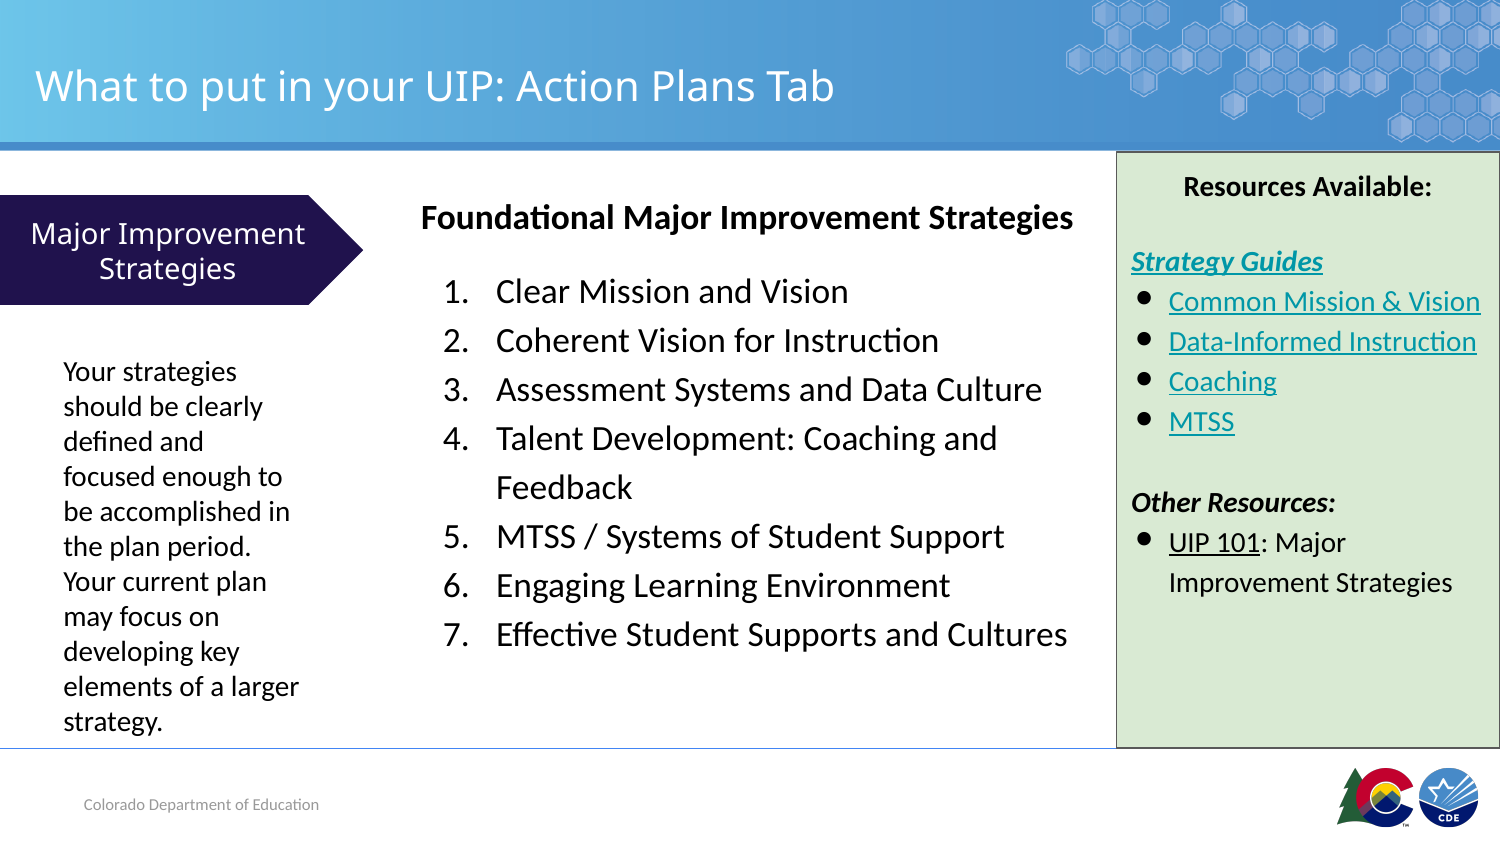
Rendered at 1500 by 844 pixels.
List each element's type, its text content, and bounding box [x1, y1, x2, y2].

text_box Resources Available: Strategy Guides Common Mission & Vision Data-Informed Instruction Coaching MTSS Other Resources: UIP 101: Major Improvement Strategies [1116, 151, 1500, 748]
title What to put in your UIP: Action Plans Tab [34, 37, 1433, 132]
picture [1336, 767, 1479, 828]
list Foundational Major Improvement Strategies Clear Mission and Vision Coherent Vision for Instruction Assessment Systems and Data Culture Talent Development: Coaching and Feedback MTSS / Systems of Student Support Engaging Learning Environment Effective Student Supports and Cultures [421, 187, 1076, 712]
picture [0, 0, 1500, 151]
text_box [0, 194, 364, 724]
